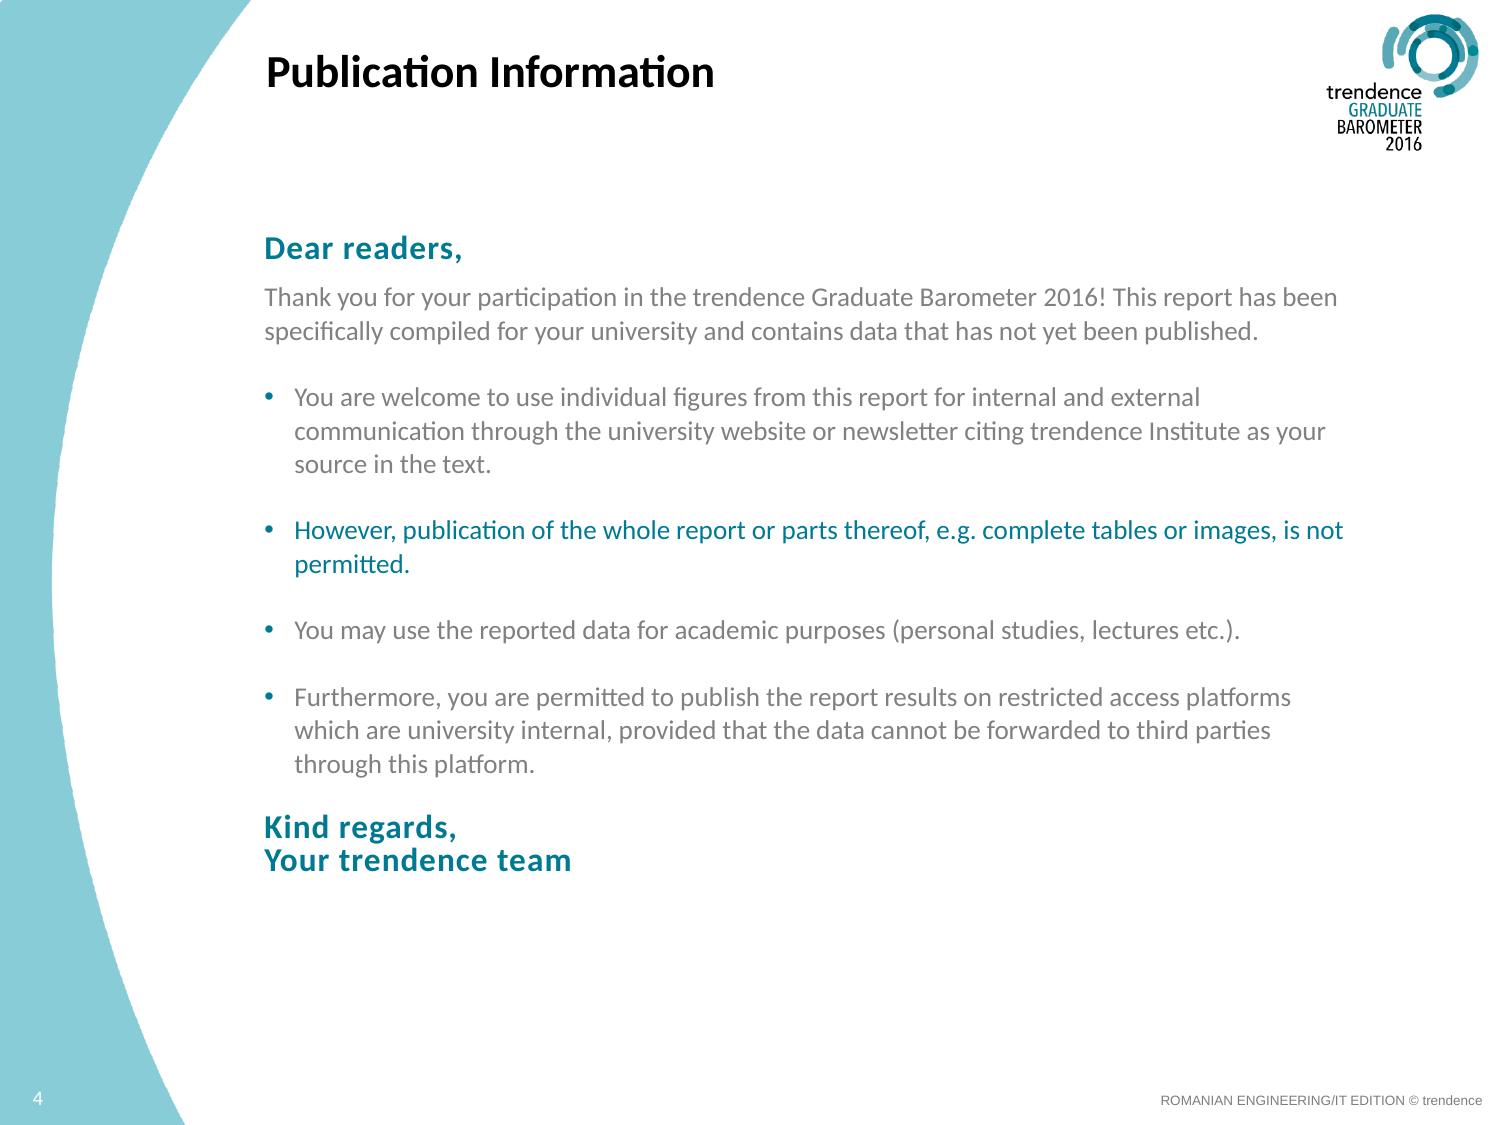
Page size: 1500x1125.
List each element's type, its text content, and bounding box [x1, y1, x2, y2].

title Publication Information [251, 37, 1318, 158]
text_box Dear readers, Thank you for your participation in the trendence Graduate Barometer 2016! This report has been specifically compiled for your university and contains data that has not yet been published. You are welcome to use individual figures from this report for internal and external communication through the university website or newsletter citing trendence Institute as your source in the text. However, publication of the whole report or parts thereof, e.g. complete tables or images, is not permitted. You may use the reported data for academic purposes (personal studies, lectures etc.). Furthermore, you are permitted to publish the report results on restricted access platforms which are university internal, provided that the data cannot be forwarded to third parties through this platform. Kind regards, Your trendence team [249, 225, 1377, 886]
picture [0, 0, 1500, 1125]
